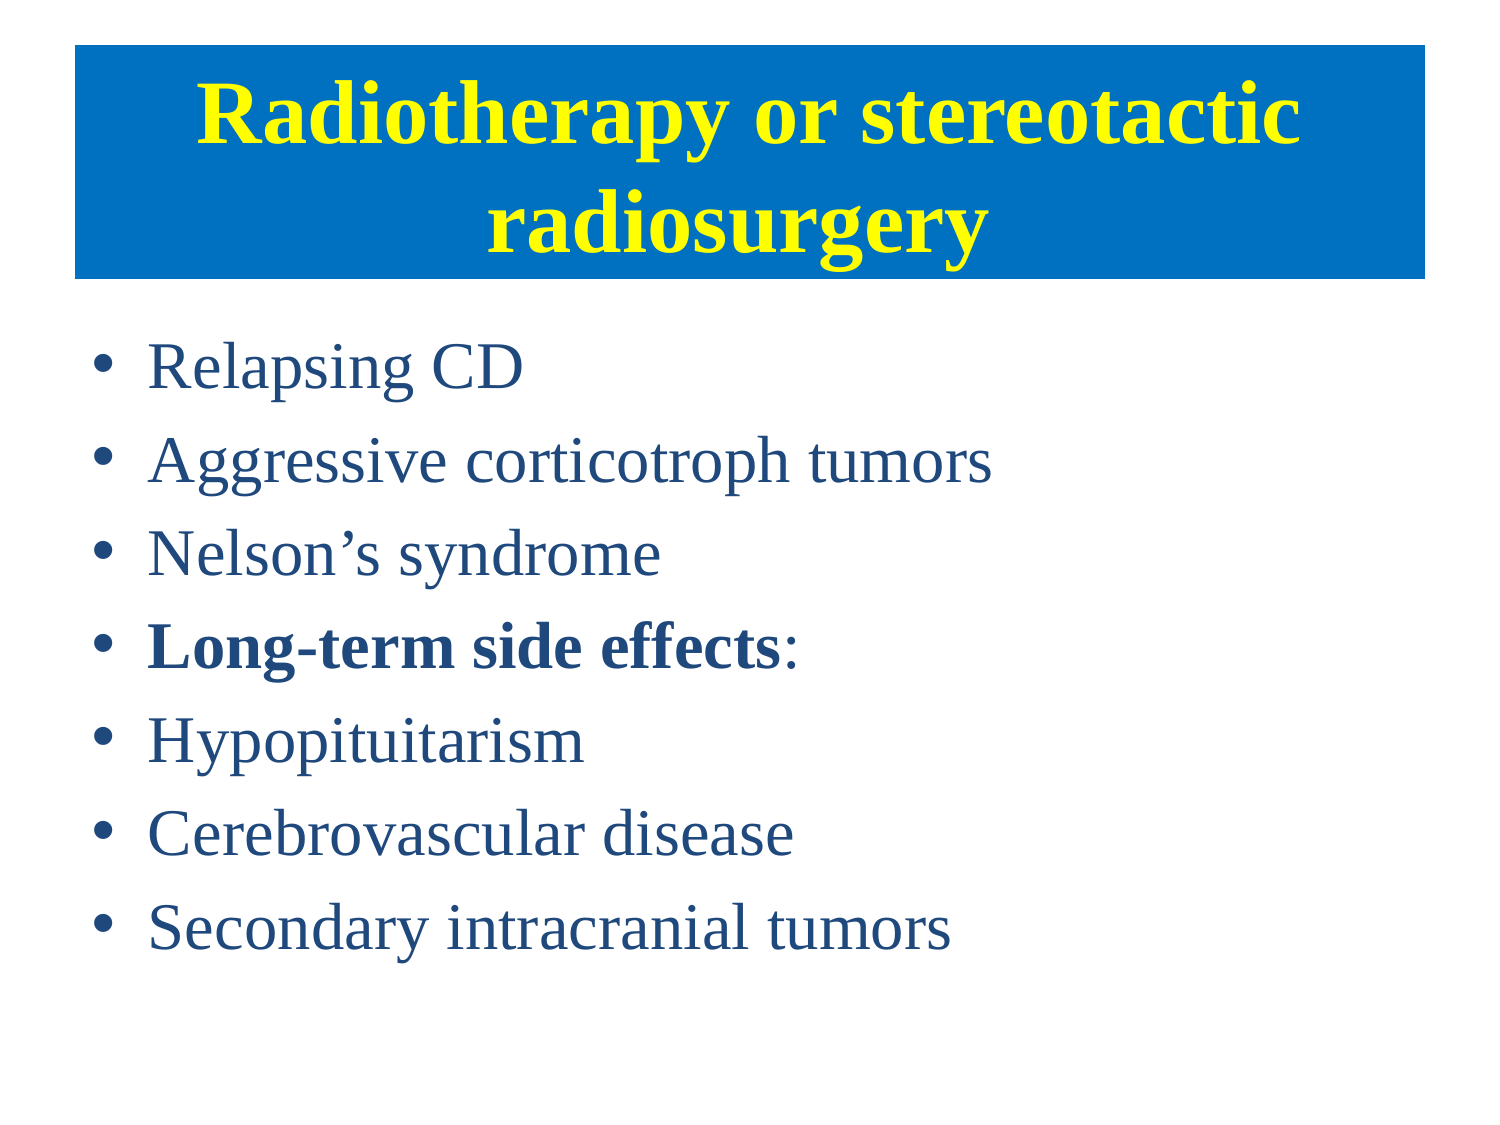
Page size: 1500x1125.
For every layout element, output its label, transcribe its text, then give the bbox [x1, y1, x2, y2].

title Radiotherapy or stereotactic radiosurgery [75, 45, 1425, 279]
list Relapsing CD Aggressive corticotroph tumors Nelson’s syndrome Long-term side effects: Hypopituitarism Cerebrovascular disease Secondary intracranial tumors [76, 314, 1427, 1057]
